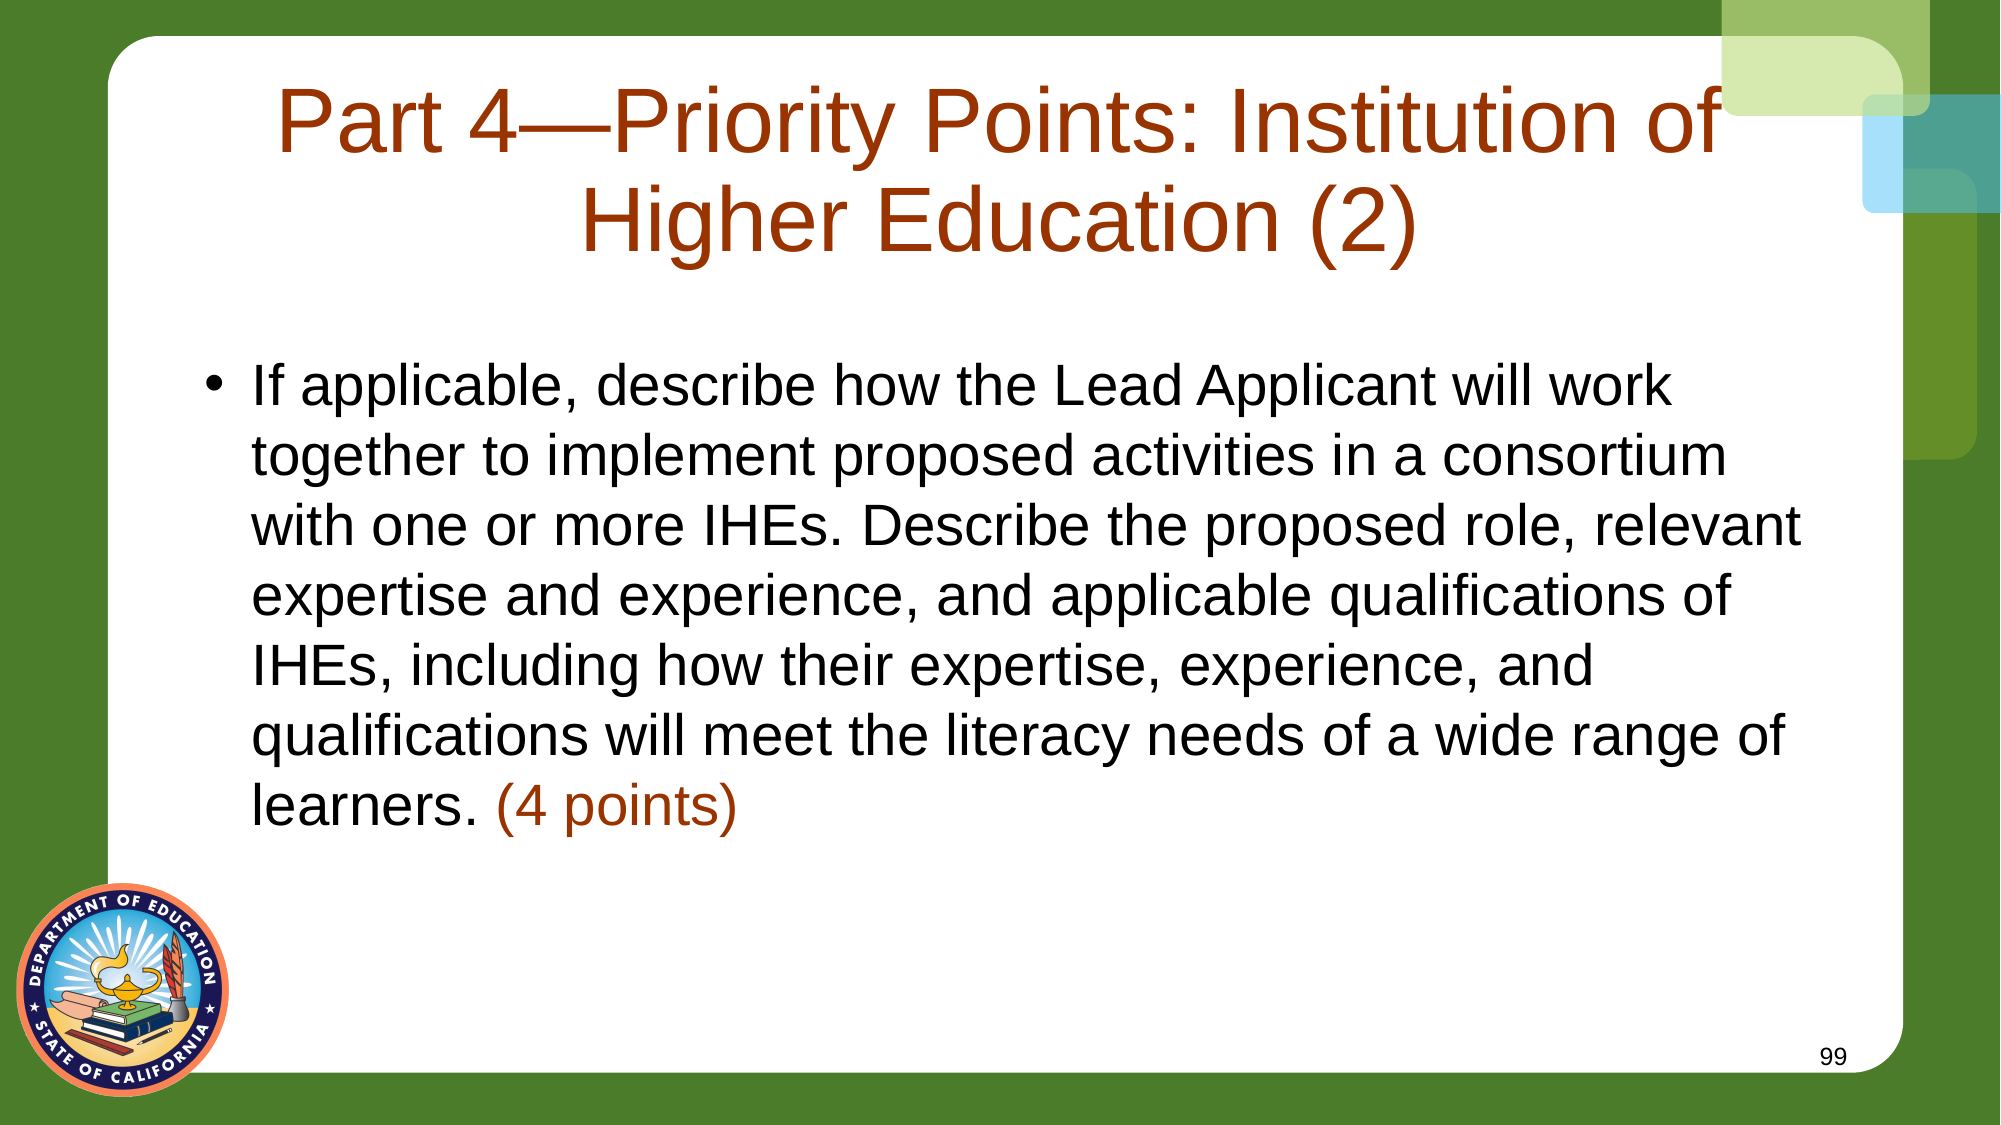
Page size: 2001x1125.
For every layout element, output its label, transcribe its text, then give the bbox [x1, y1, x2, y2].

picture [16, 883, 229, 1097]
title Part 4—Priority Points: Institution of Higher Education (2) [128, 69, 1872, 277]
list If applicable, describe how the Lead Applicant will work together to implement proposed activities in a consortium with one or more IHEs. Describe the proposed role, relevant expertise and experience, and applicable qualifications of IHEs, including how their expertise, experience, and qualifications will meet the literacy needs of a wide range of learners. (4 points) [189, 339, 1855, 1056]
slide_number 99 [1412, 1025, 1863, 1086]
